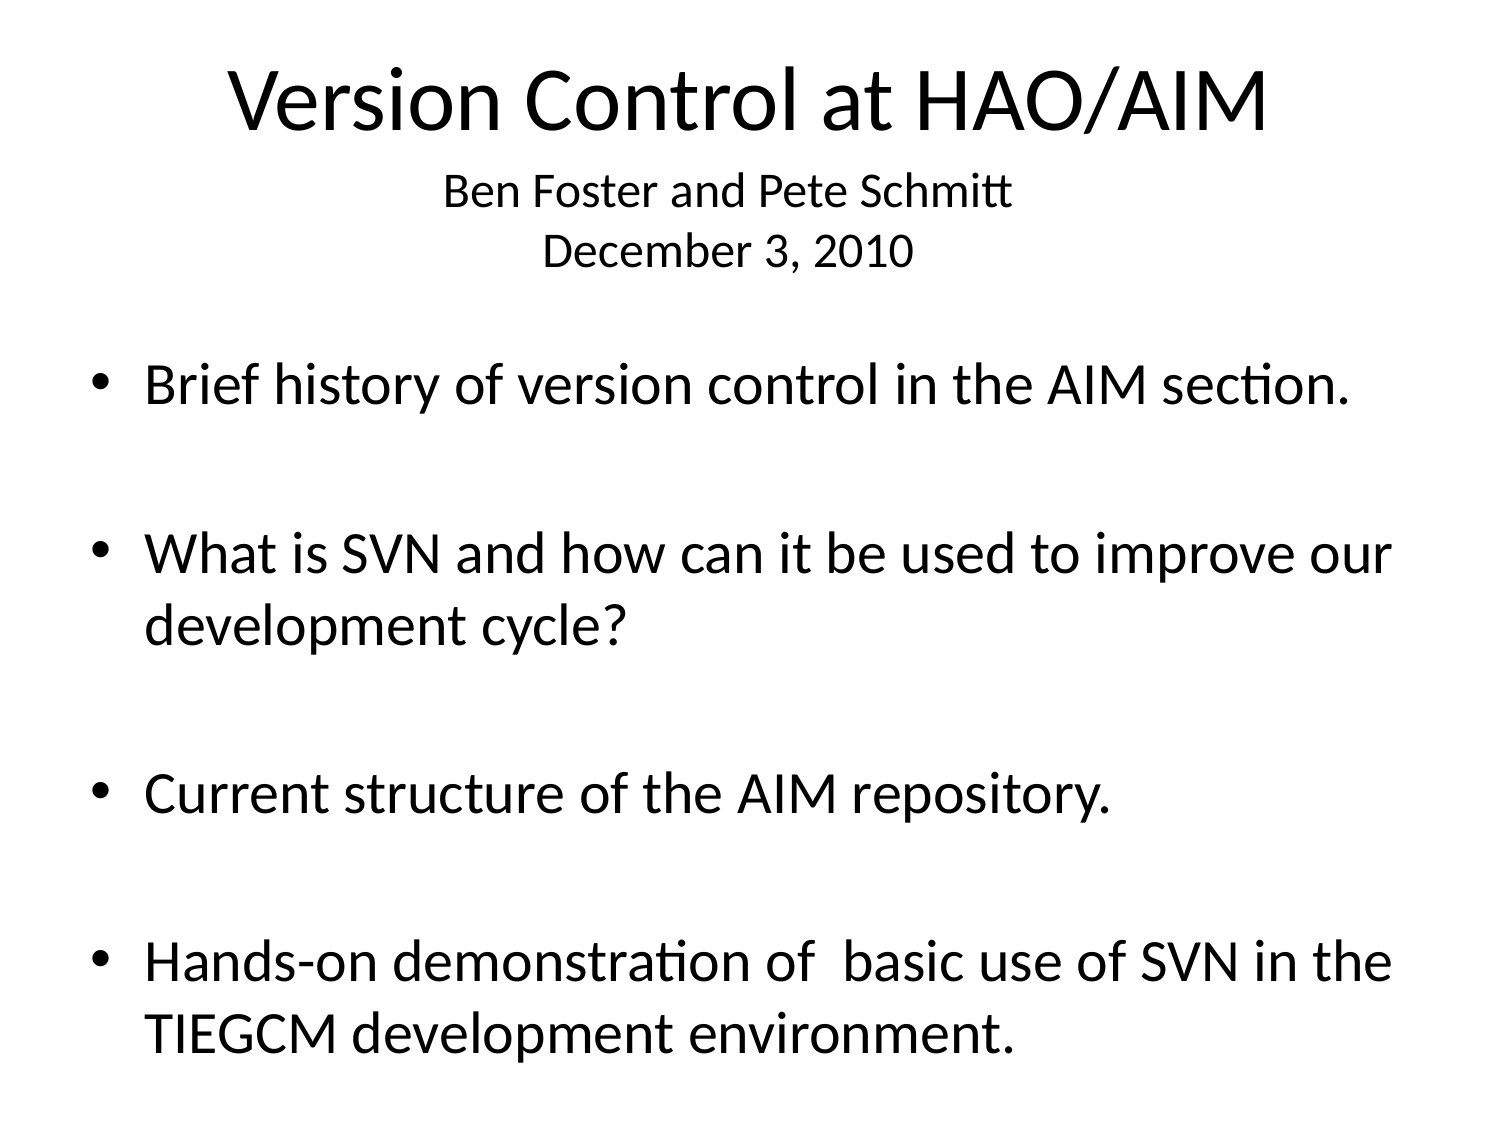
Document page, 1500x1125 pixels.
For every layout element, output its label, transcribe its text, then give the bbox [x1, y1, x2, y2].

list Brief history of version control in the AIM section. What is SVN and how can it be used to improve our development cycle? Current structure of the AIM repository. Hands-on demonstration of basic use of SVN in the TIEGCM development environment. [75, 337, 1425, 1080]
text_box Ben Foster and Pete Schmitt December 3, 2010 [428, 149, 1029, 285]
title Version Control at HAO/AIM [75, 0, 1425, 188]
